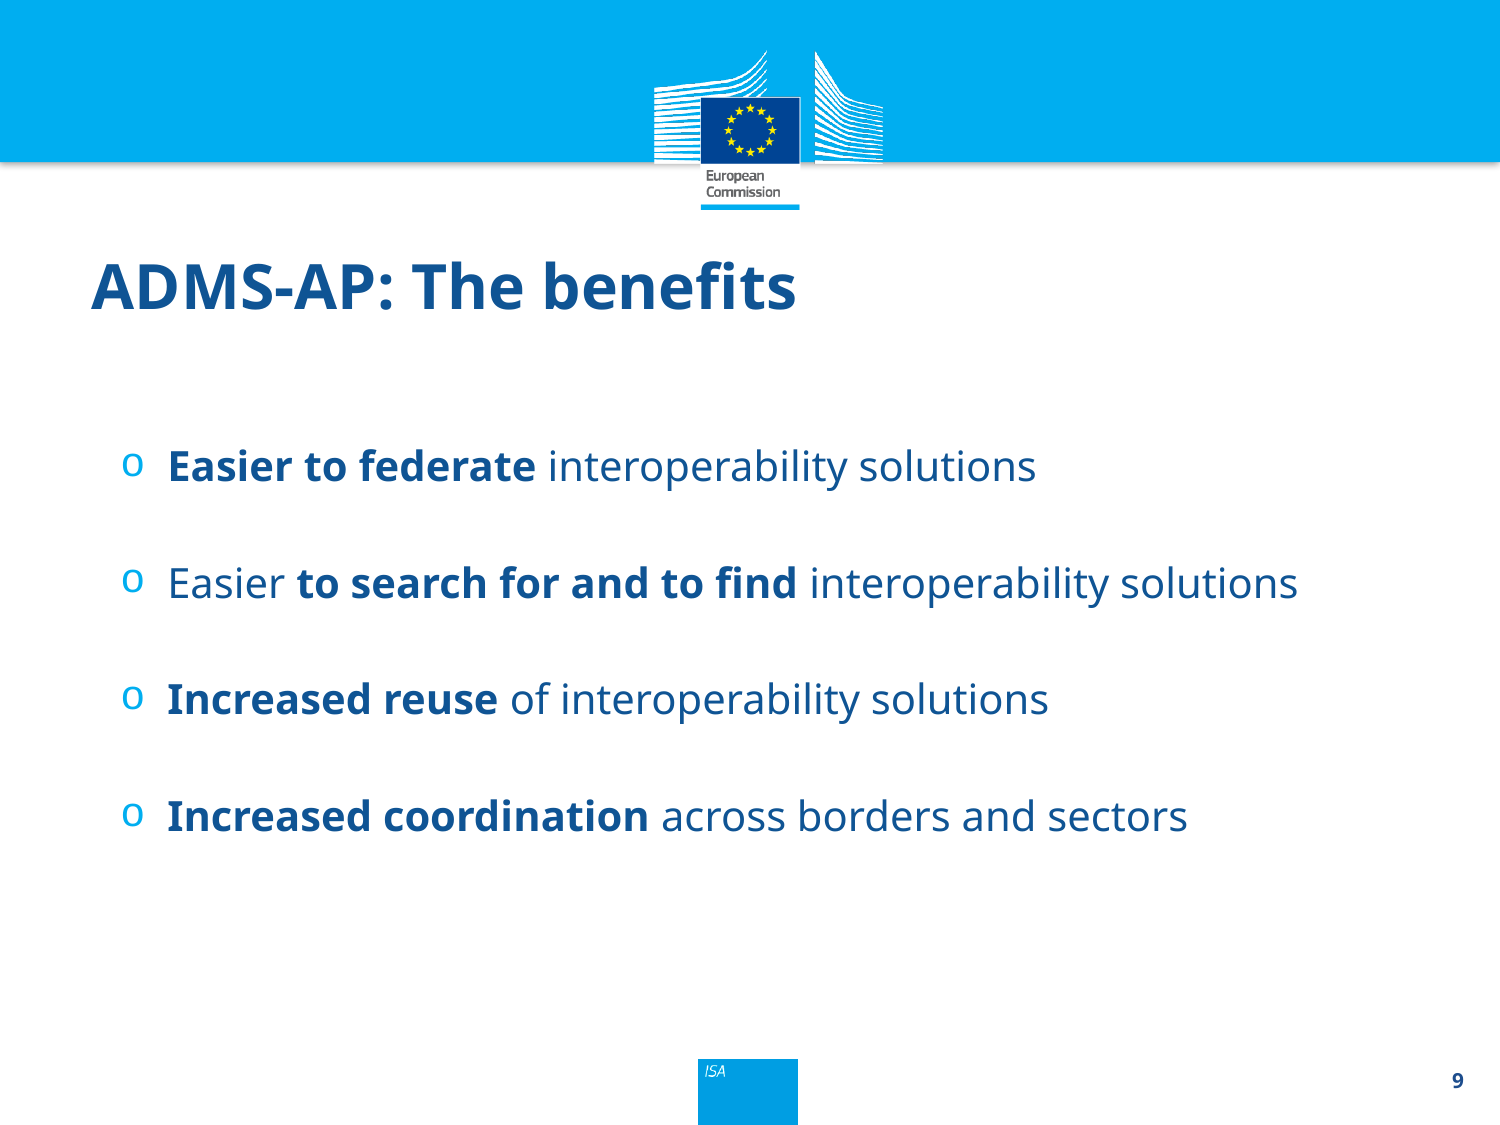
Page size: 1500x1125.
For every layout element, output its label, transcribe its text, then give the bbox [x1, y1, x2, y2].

slide_number 9 [1428, 1052, 1488, 1113]
picture [815, 107, 833, 122]
picture [815, 98, 834, 116]
picture [815, 152, 855, 158]
picture [815, 116, 832, 128]
picture [815, 80, 833, 101]
title ADMS-AP: The benefits [76, 207, 1459, 362]
picture [815, 89, 834, 110]
picture [815, 134, 834, 142]
picture [617, 87, 883, 207]
picture [815, 53, 837, 91]
picture [815, 143, 839, 150]
picture [815, 125, 833, 135]
picture [815, 71, 834, 96]
picture [655, 79, 735, 91]
text_box Easier to federate interoperability solutions Easier to search for and to find interoperability solutions Increased reuse of interoperability solutions Increased coordination across borders and sectors [30, 432, 1472, 848]
